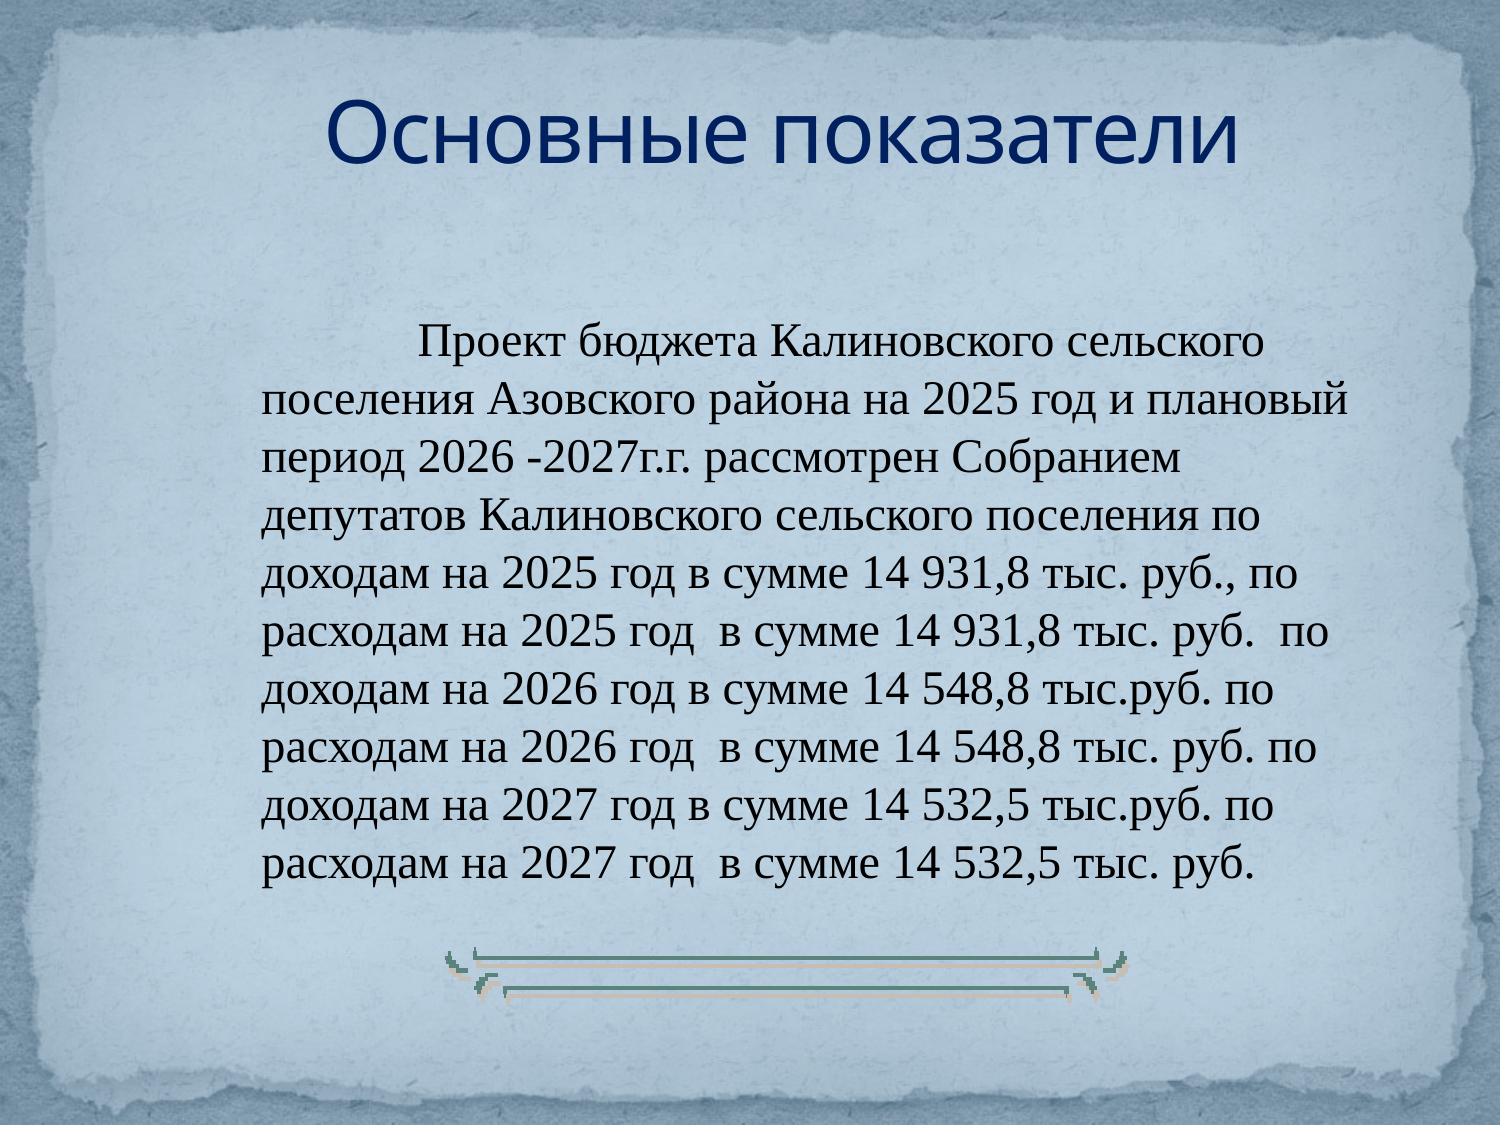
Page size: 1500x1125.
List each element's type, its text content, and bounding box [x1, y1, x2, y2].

list Проект бюджета Калиновского сельского поселения Азовского района на 2025 год и плановый период 2026 -2027г.г. рассмотрен Собранием депутатов Калиновского сельского поселения по доходам на 2025 год в сумме 14 931,8 тыс. руб., по расходам на 2025 год в сумме 14 931,8 тыс. руб. по доходам на 2026 год в сумме 14 548,8 тыс.руб. по расходам на 2026 год в сумме 14 548,8 тыс. руб. по доходам на 2027 год в сумме 14 532,5 тыс.руб. по расходам на 2027 год в сумме 14 532,5 тыс. руб. [235, 208, 1412, 1025]
picture [442, 939, 1136, 1033]
title Основные показатели [206, 42, 1359, 189]
